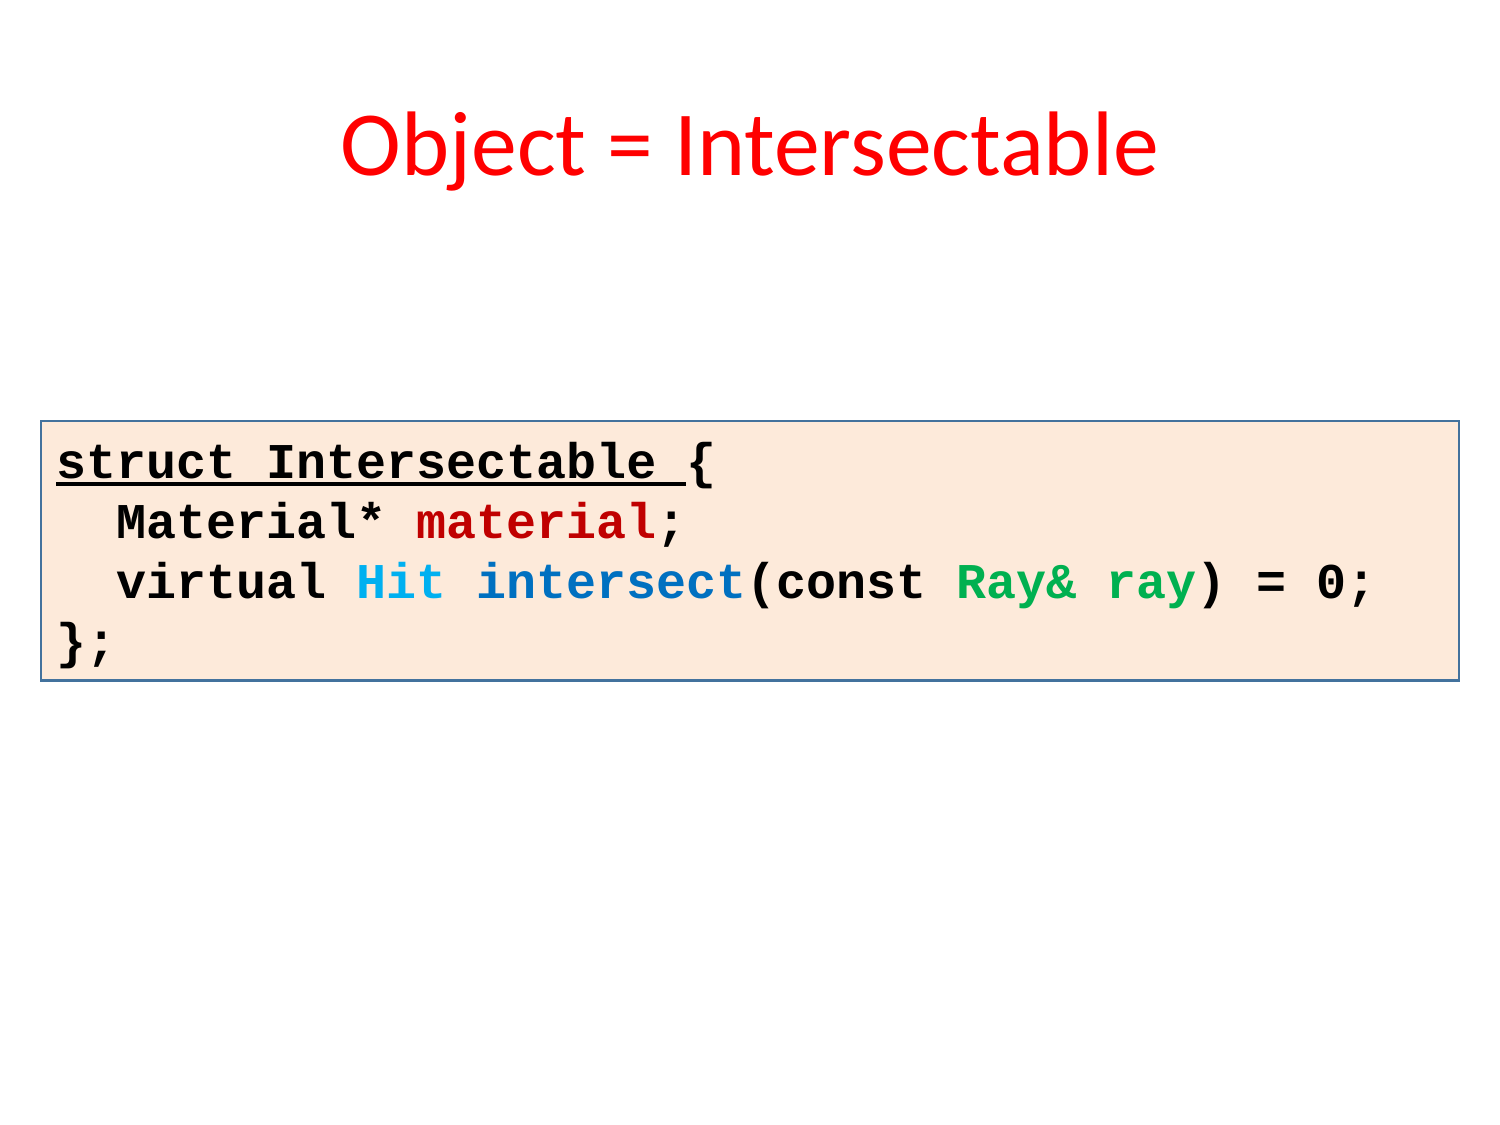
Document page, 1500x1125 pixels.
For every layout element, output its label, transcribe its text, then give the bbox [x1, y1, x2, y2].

title Object = Intersectable [75, 45, 1425, 233]
text_box struct Intersectable { Material* material; virtual Hit intersect(const Ray& ray) = 0; }; [41, 420, 1459, 681]
